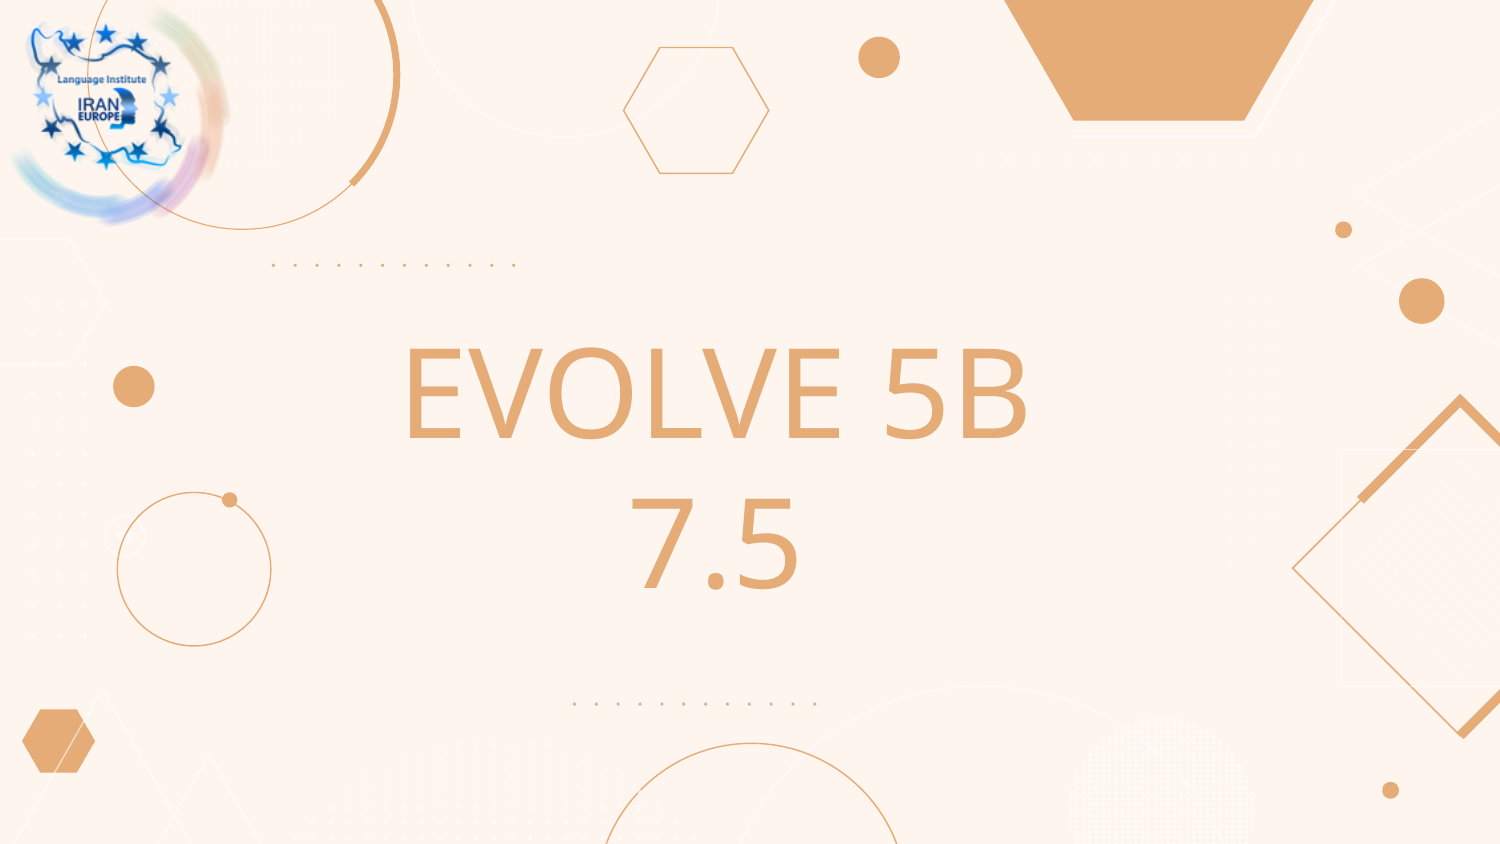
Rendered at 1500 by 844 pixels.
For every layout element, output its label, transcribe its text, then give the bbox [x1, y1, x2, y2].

picture [0, 0, 239, 232]
title EVOLVE 5B 7.5 [380, 288, 1052, 629]
